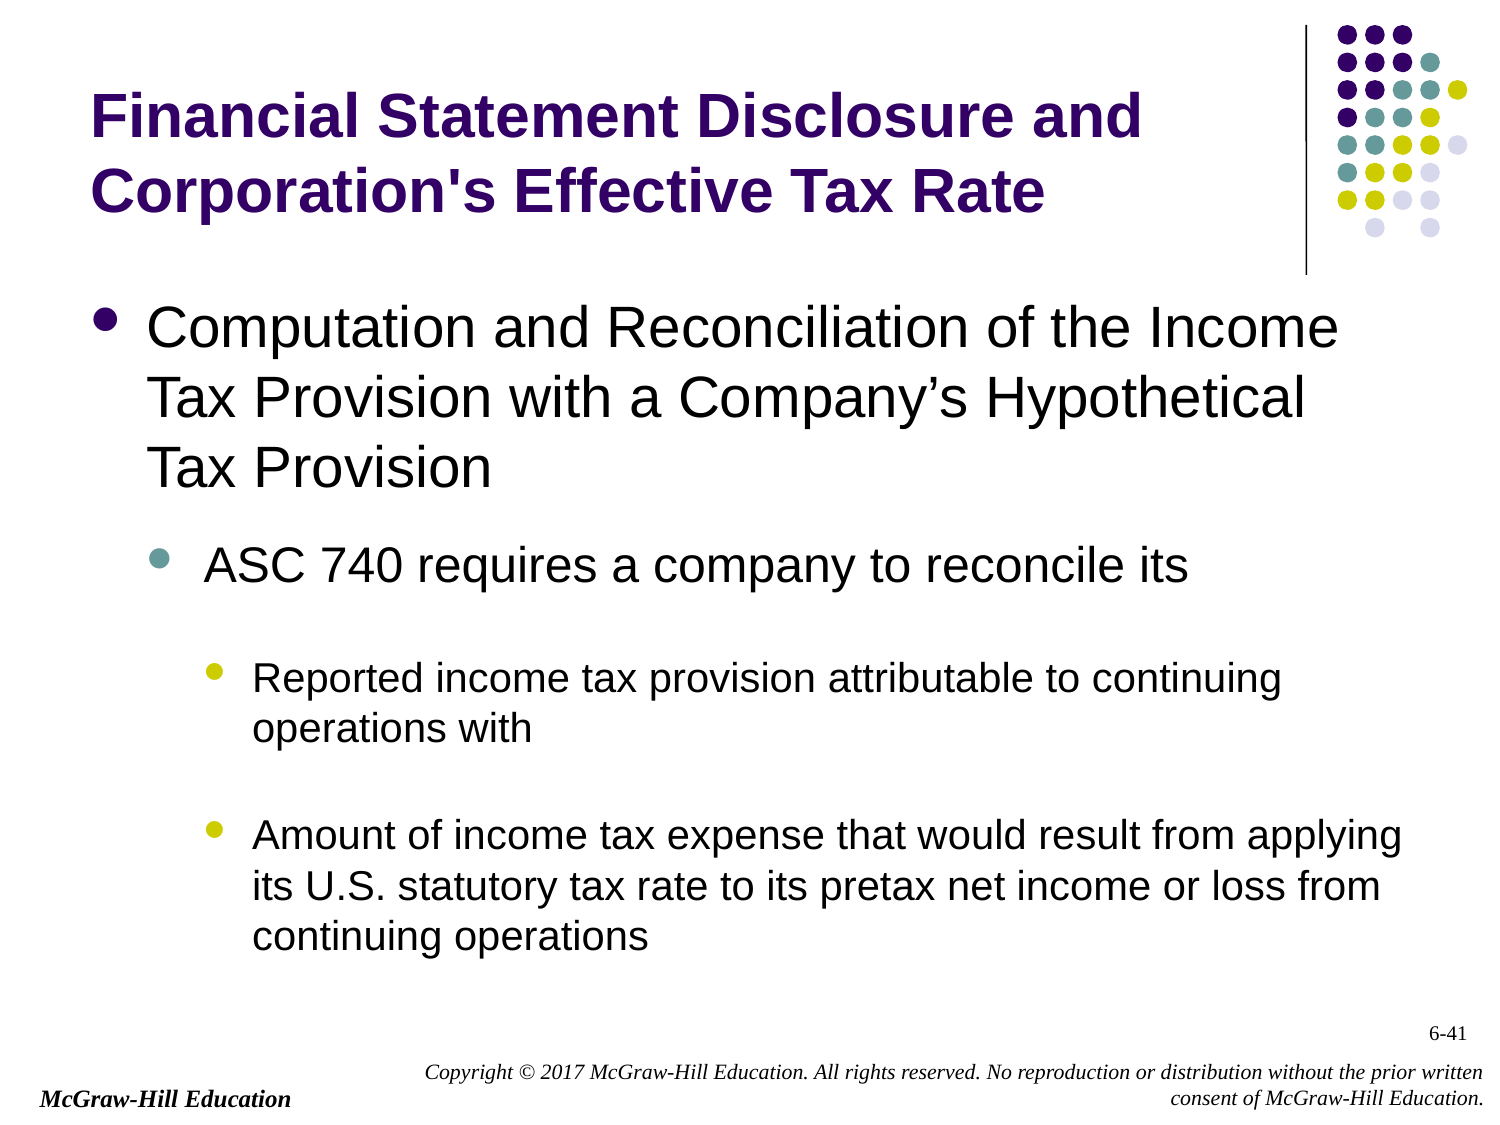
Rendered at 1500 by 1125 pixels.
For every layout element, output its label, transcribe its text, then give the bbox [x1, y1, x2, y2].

title Financial Statement Disclosure and Corporation's Effective Tax Rate [75, 20, 1313, 233]
list Computation and Reconciliation of the Income Tax Provision with a Company’s Hypothetical Tax Provision ASC 740 requires a company to reconcile its Reported income tax provision attributable to continuing operations with Amount of income tax expense that would result from applying its U.S. statutory tax rate to its pretax net income or loss from continuing operations [75, 282, 1425, 1006]
